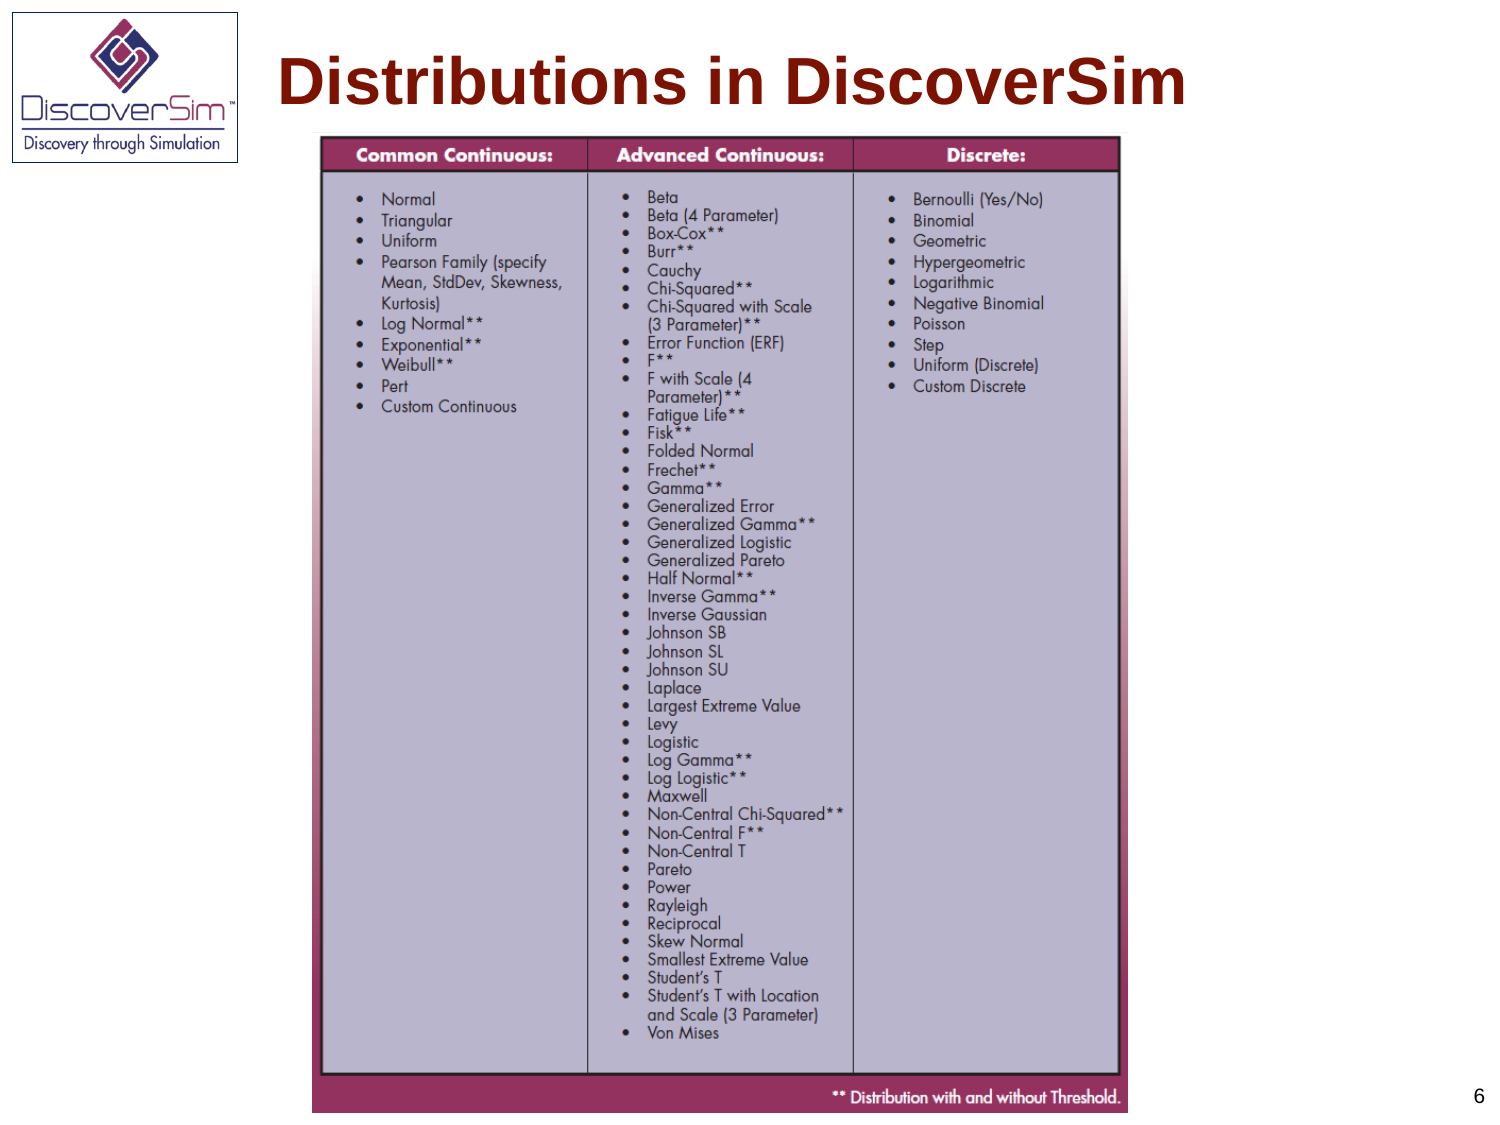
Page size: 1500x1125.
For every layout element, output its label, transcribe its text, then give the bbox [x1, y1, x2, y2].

picture [13, 13, 237, 162]
slide_number 6 [1149, 1074, 1500, 1125]
title Distributions in DiscoverSim [262, 0, 1463, 126]
picture [312, 132, 1128, 1113]
